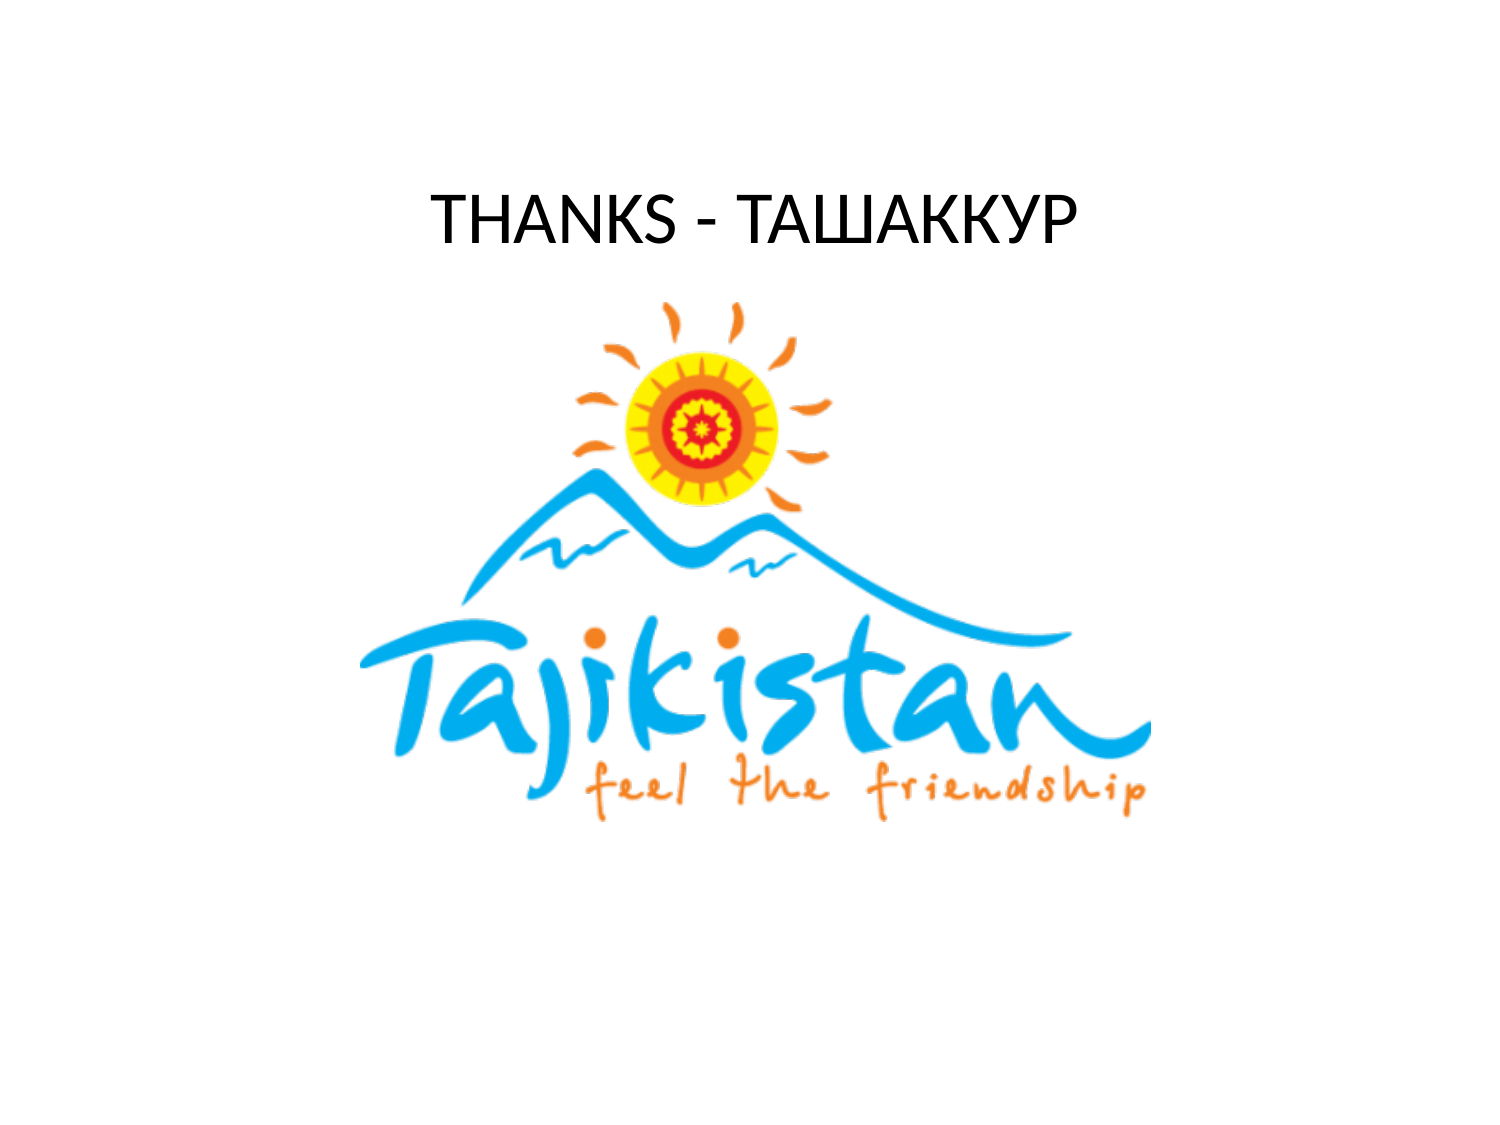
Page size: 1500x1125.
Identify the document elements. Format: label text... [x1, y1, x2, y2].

text_box THANKS - ТАШАККУР [416, 160, 1095, 266]
picture [359, 302, 1151, 822]
